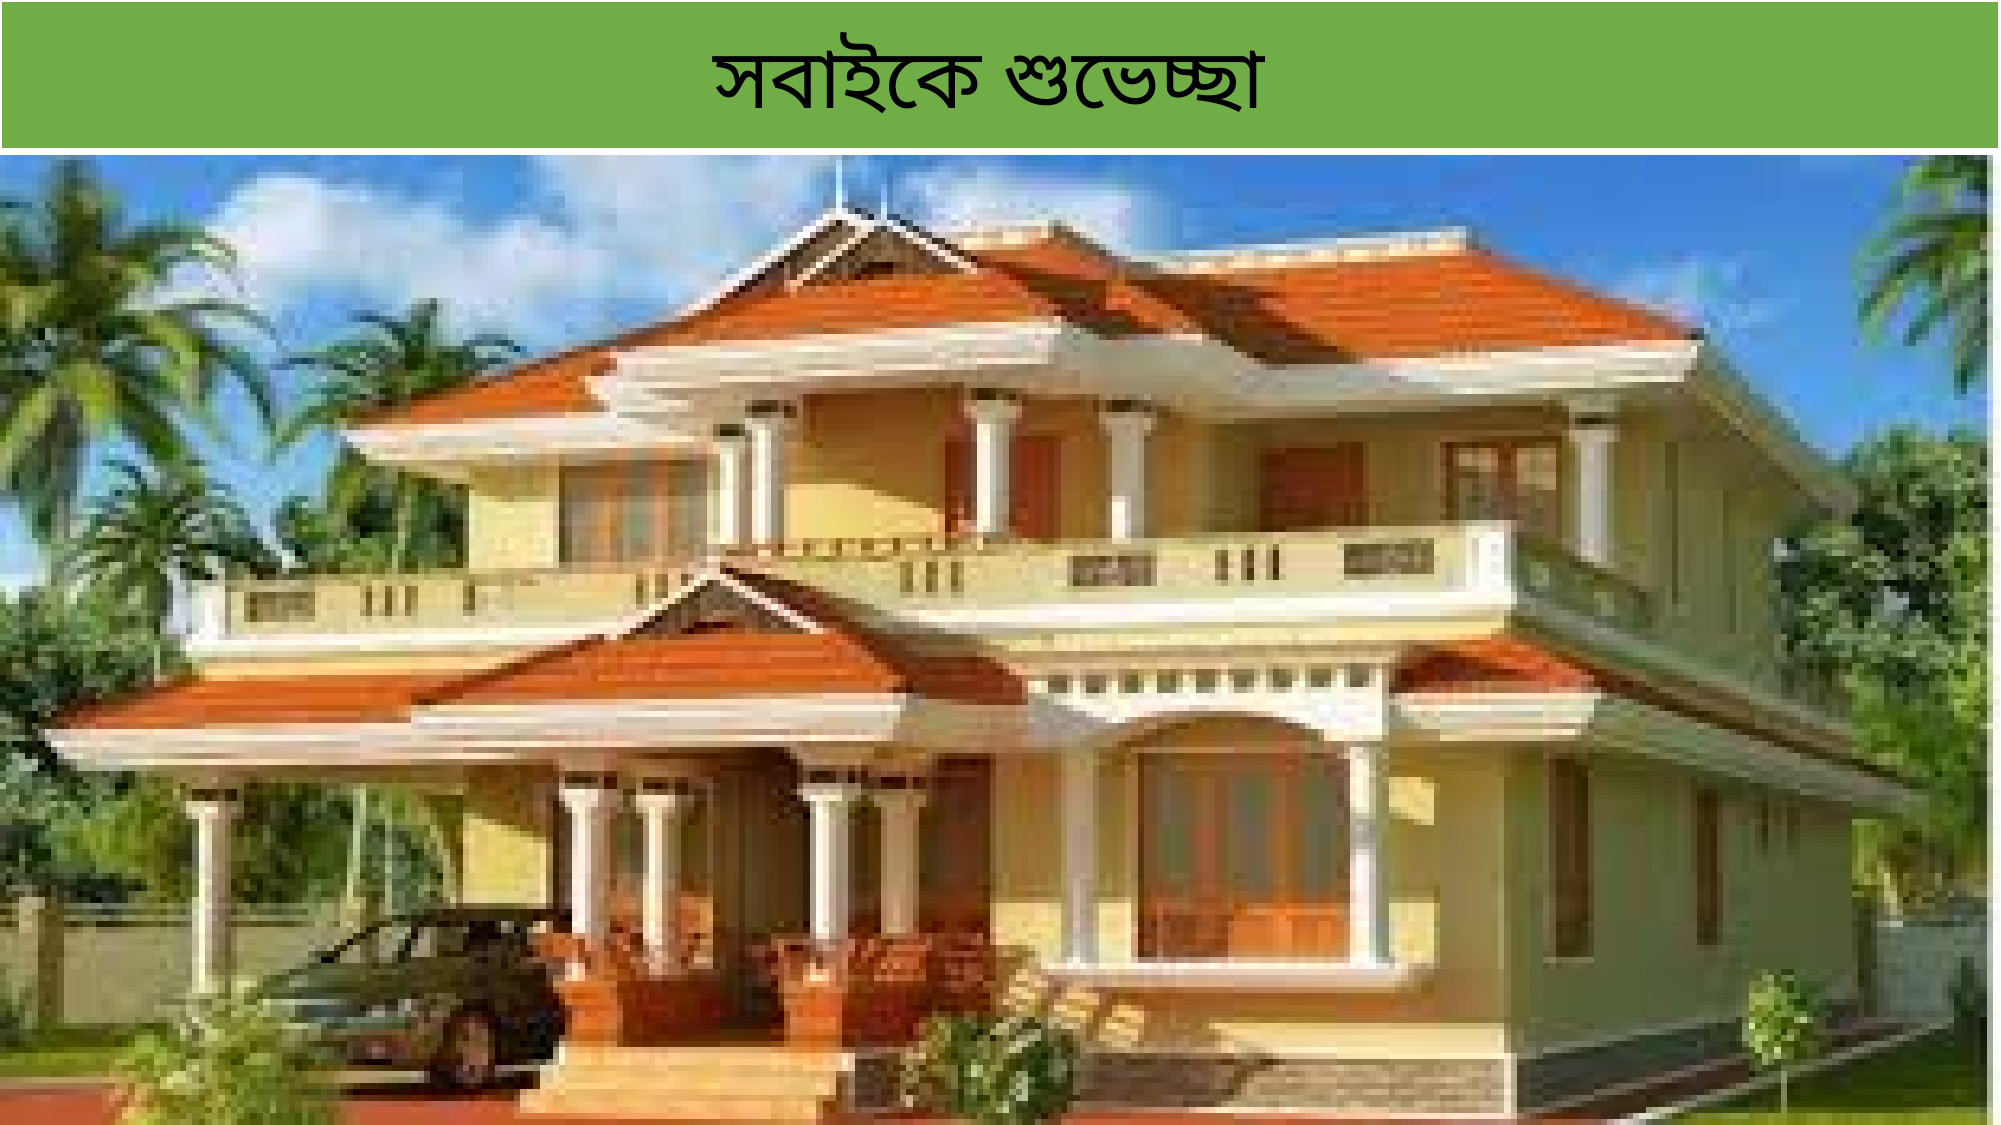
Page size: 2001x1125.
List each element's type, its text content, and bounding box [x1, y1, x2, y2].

picture [0, 155, 2000, 1125]
text_box সবাইকে শুভেচ্ছা [0, 0, 2000, 151]
